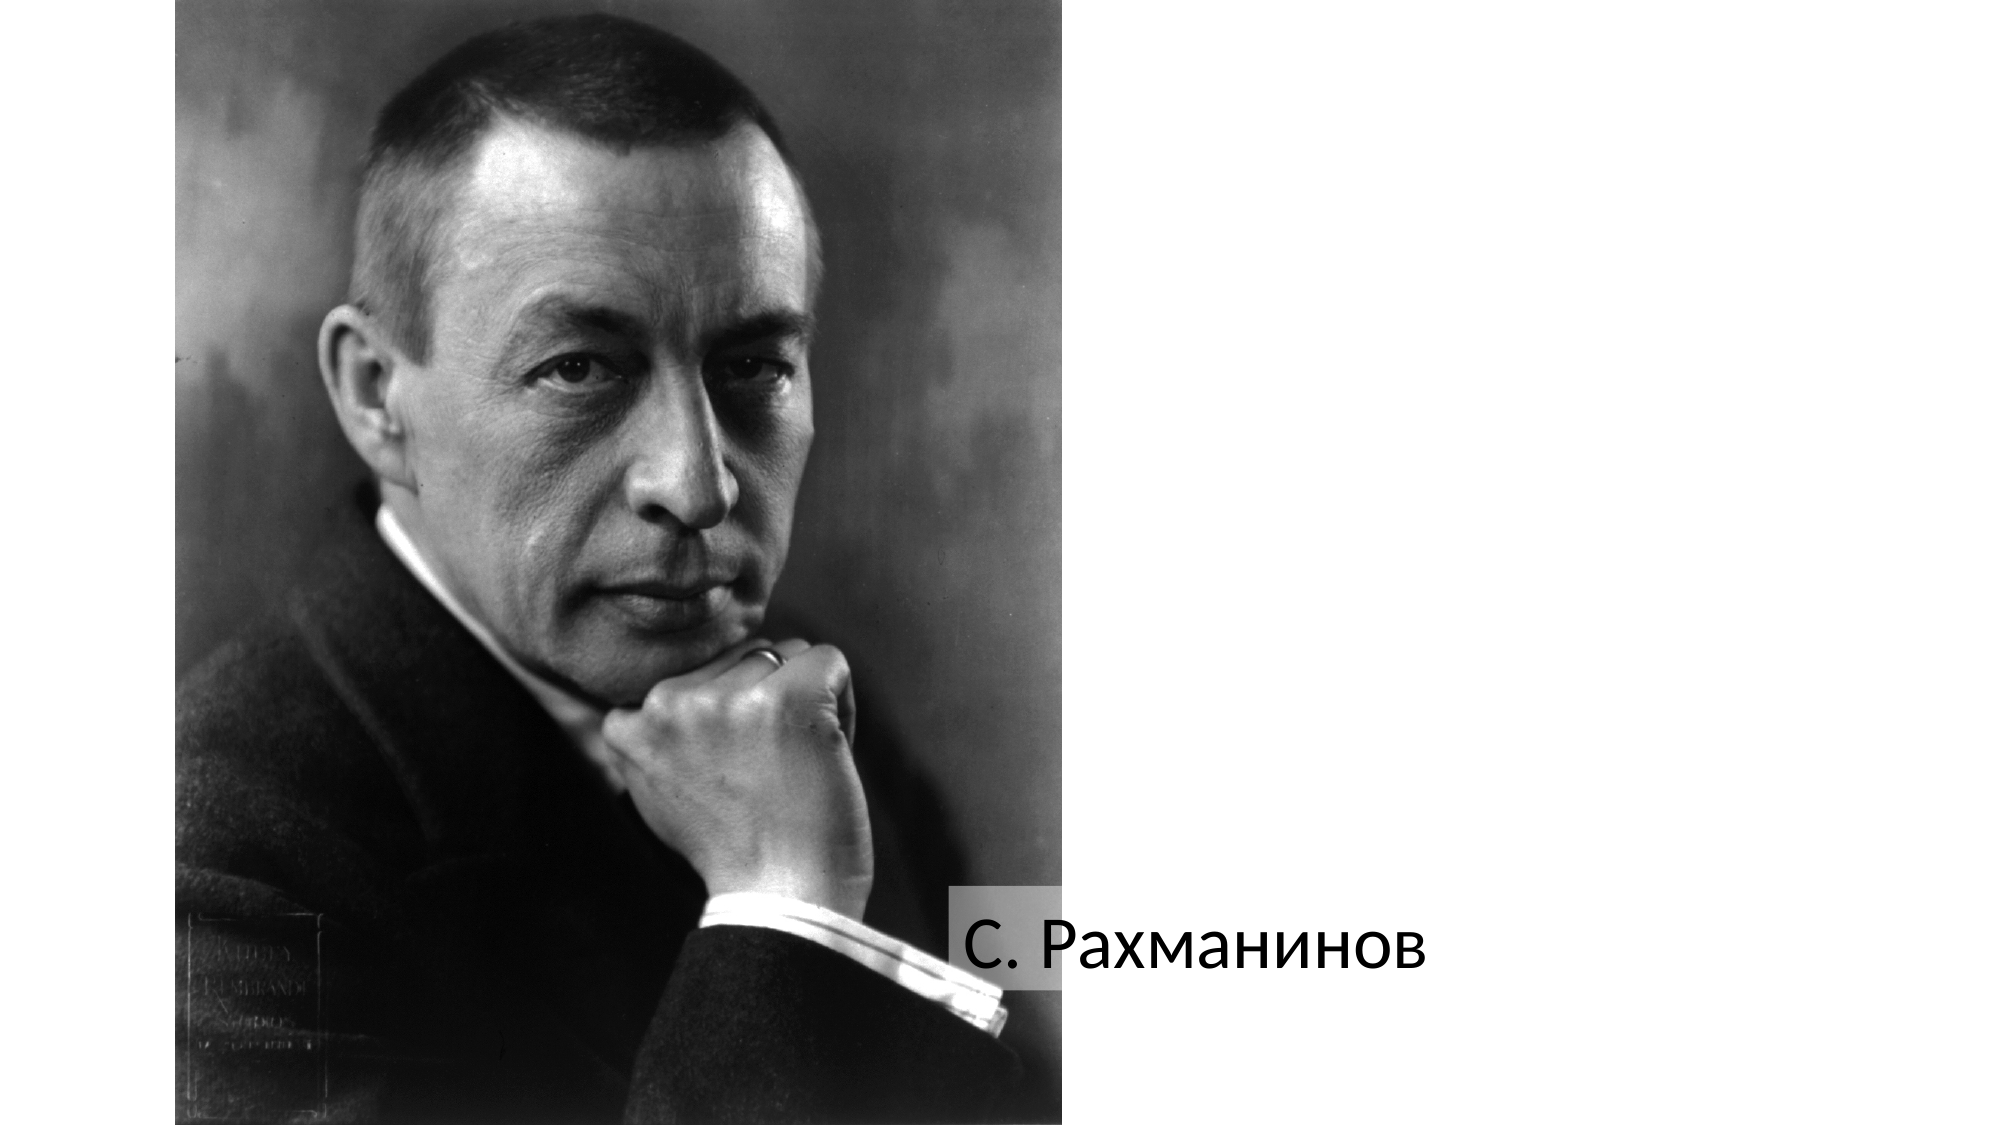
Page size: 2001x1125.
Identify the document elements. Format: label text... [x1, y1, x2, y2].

picture [175, 0, 1062, 1125]
text_box С. Рахманинов [1062, 885, 1500, 991]
